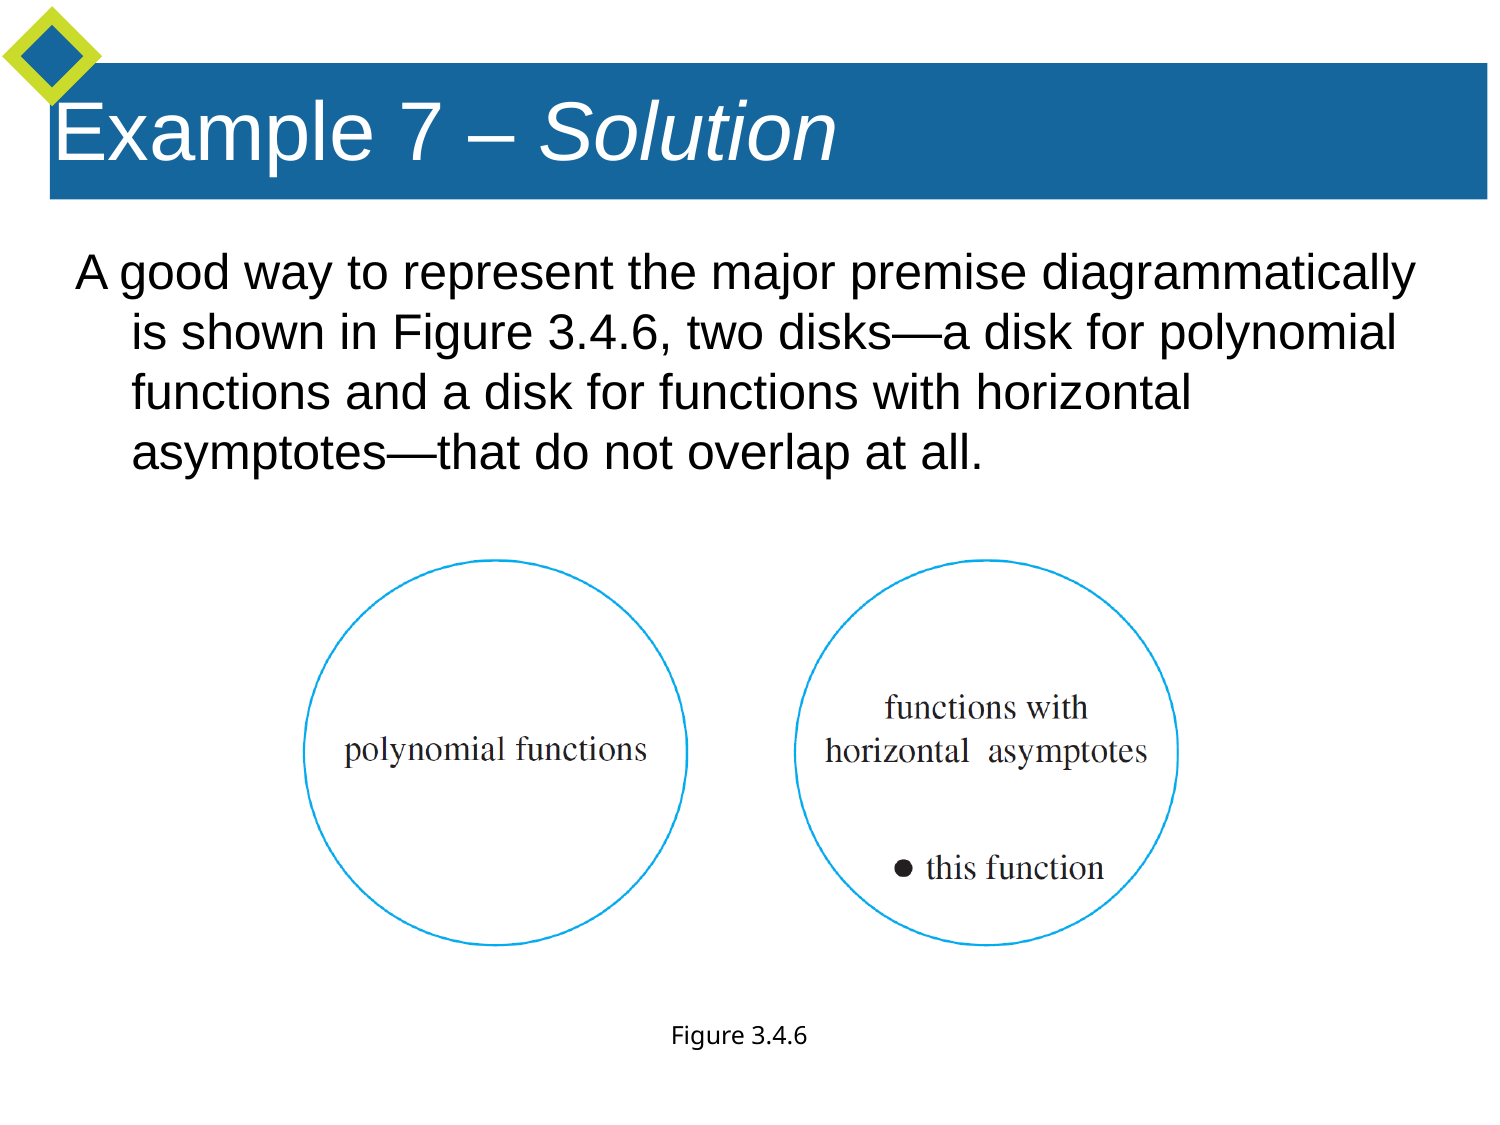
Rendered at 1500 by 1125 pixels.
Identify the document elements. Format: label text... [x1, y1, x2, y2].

list A good way to represent the major premise diagrammatically is shown in Figure 3.4.6, two disks—a disk for polynomial functions and a disk for functions with horizontal asymptotes—that do not overlap at all. [75, 239, 1463, 1103]
text_box Figure 3.4.6 [624, 1012, 854, 1058]
title Example 7 – Solution [52, 33, 1403, 221]
picture [274, 549, 1187, 956]
